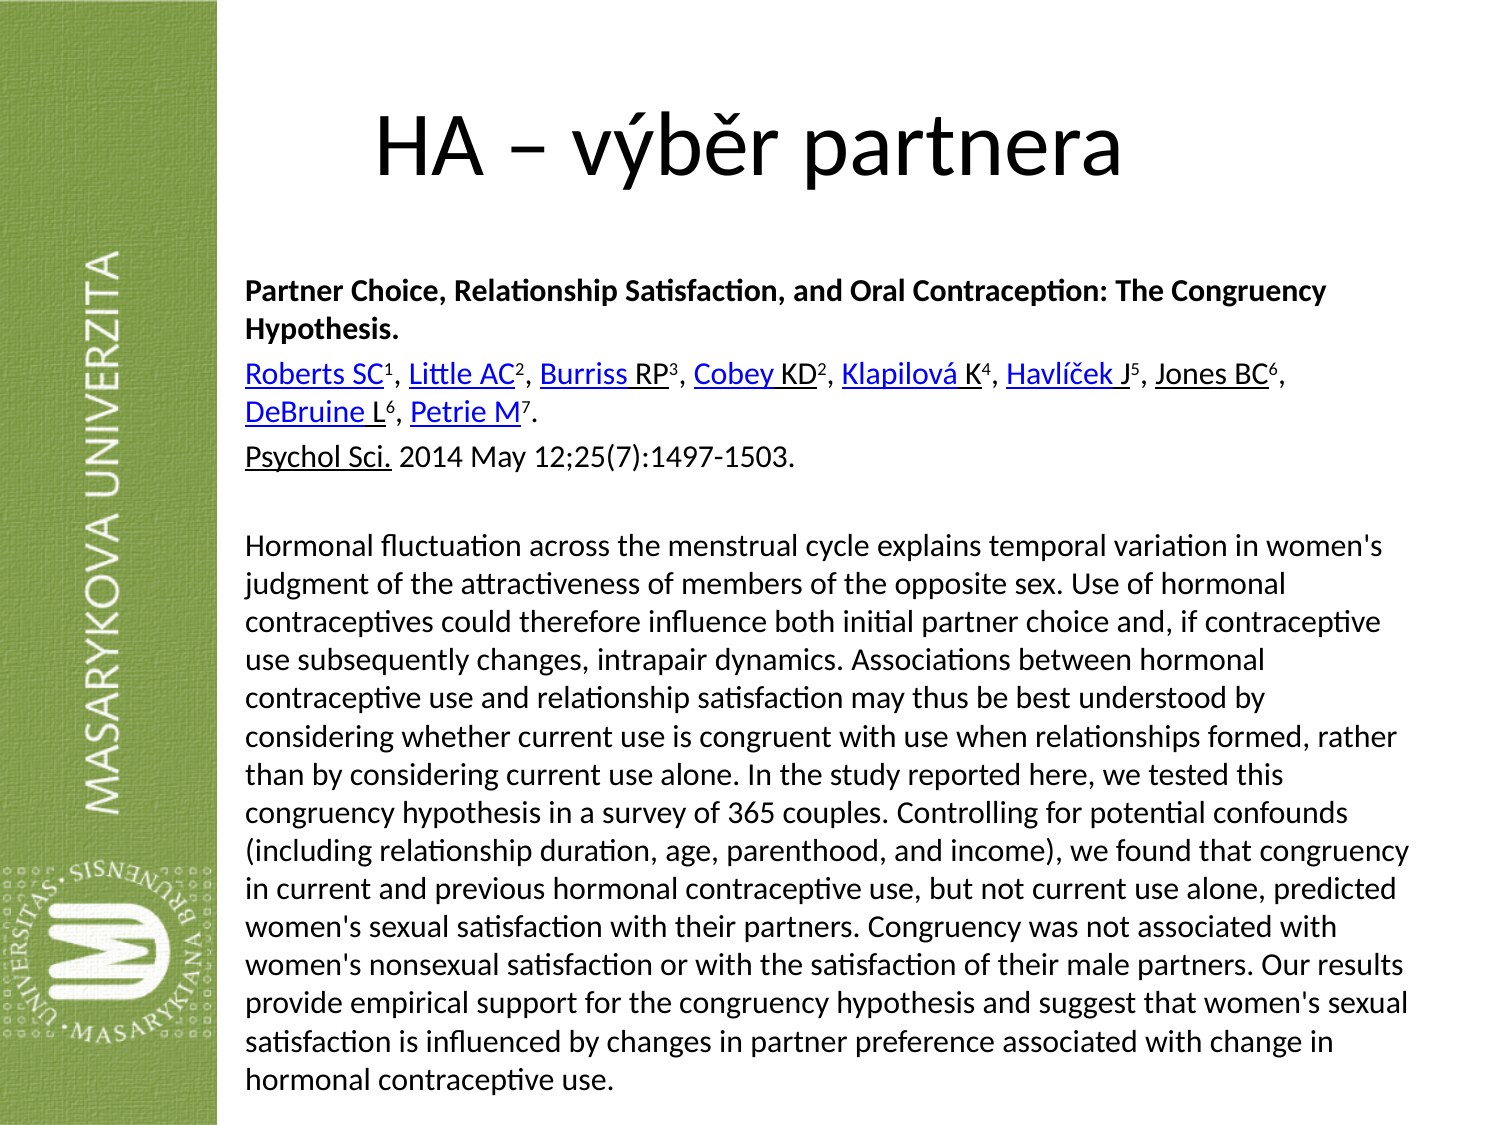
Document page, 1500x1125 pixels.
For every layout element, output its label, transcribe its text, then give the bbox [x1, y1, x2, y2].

picture [0, 453, 672, 673]
list Partner Choice, Relationship Satisfaction, and Oral Contraception: The Congruency Hypothesis. Roberts SC1, Little AC2, Burriss RP3, Cobey KD2, Klapilová K4, Havlíček J5, Jones BC6, DeBruine L6, Petrie M7. Psychol Sci. 2014 May 12;25(7):1497-1503. Hormonal fluctuation across the menstrual cycle explains temporal variation in women's judgment of the attractiveness of members of the opposite sex. Use of hormonal contraceptives could therefore influence both initial partner choice and, if contraceptive use subsequently changes, intrapair dynamics. Associations between hormonal contraceptive use and relationship satisfaction may thus be best understood by considering whether current use is congruent with use when relationships formed, rather than by considering current use alone. In the study reported here, we tested this congruency hypothesis in a survey of 365 couples. Controlling for potential confounds (including relationship duration, age, parenthood, and income), we found that congruency in current and previous hormonal contraceptive use, but not current use alone, predicted women's sexual satisfaction with their partners. Congruency was not associated with women's nonsexual satisfaction or with the satisfaction of their male partners. Our results provide empirical support for the congruency hypothesis and suggest that women's sexual satisfaction is influenced by changes in partner preference associated with change in hormonal contraceptive use. [230, 262, 1425, 1106]
title HA – výběr partnera [217, 45, 1425, 233]
